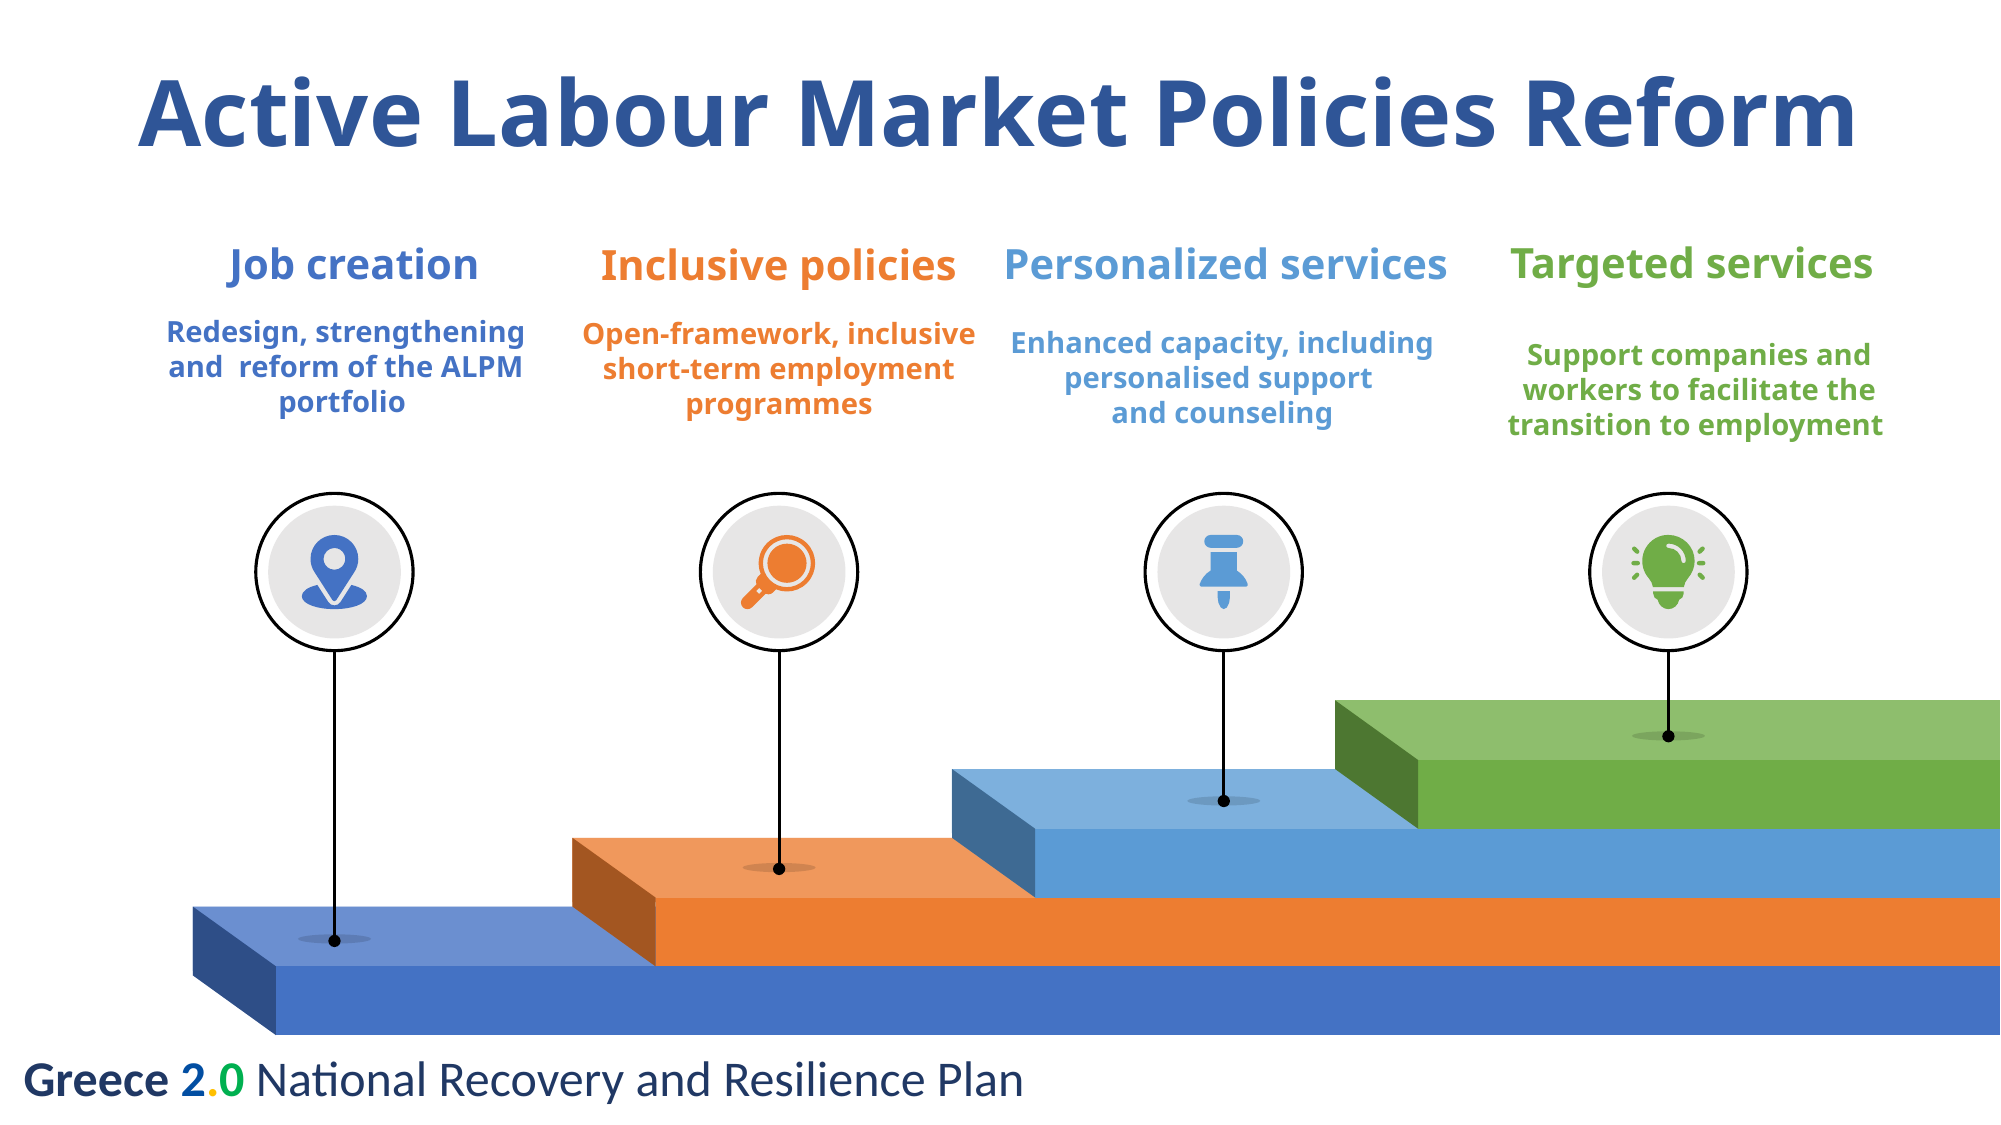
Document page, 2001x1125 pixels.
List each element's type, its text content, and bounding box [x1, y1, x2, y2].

title Active Labour Market Policies Reform [99, 64, 1900, 170]
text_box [143, 205, 557, 481]
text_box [1471, 228, 1920, 526]
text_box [533, 221, 1025, 483]
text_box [1145, 493, 1303, 806]
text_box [1335, 700, 2000, 829]
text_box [192, 906, 2000, 1036]
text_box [572, 837, 2000, 967]
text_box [700, 493, 858, 873]
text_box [977, 208, 1470, 464]
text_box Greece 2.0 National Recovery and Resilience Plan [8, 1039, 1230, 1114]
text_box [951, 769, 2000, 898]
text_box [255, 493, 414, 944]
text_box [1589, 493, 1748, 741]
